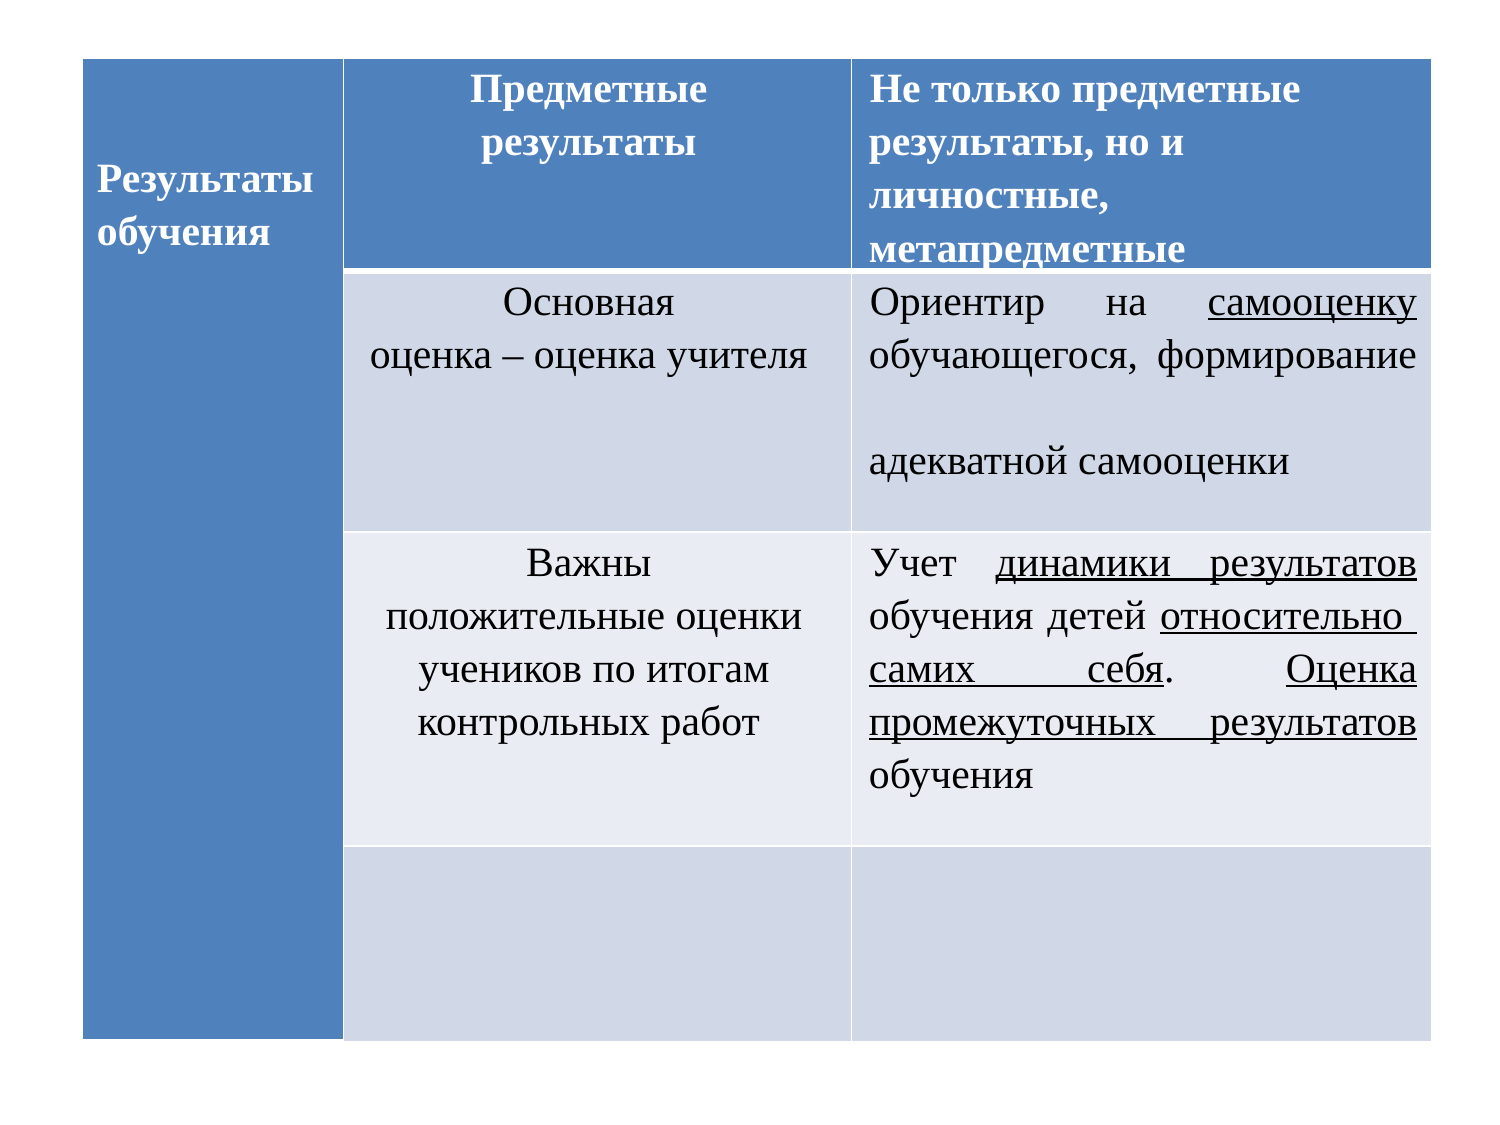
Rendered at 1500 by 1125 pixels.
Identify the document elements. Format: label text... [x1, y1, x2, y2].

table_cell Основная оценка – оценка учителя [344, 274, 851, 531]
table_header Результаты обучения [83, 59, 343, 1039]
table_cell Ориентир на самооценку обучающегося, формирование адекватной самооценки [852, 274, 1431, 531]
table_cell [852, 847, 1431, 1041]
table_cell [344, 847, 851, 1041]
table_header Не только предметные результаты, но и личностные, метапредметные [852, 59, 1431, 268]
table_cell Учет динамики результатов обучения детей относительно самих себя. Оценка промежуточных результатов обучения [852, 533, 1431, 845]
table_cell Важны положительные оценки учеников по итогам контрольных работ [344, 533, 851, 845]
table_header Предметные результаты [344, 59, 851, 268]
